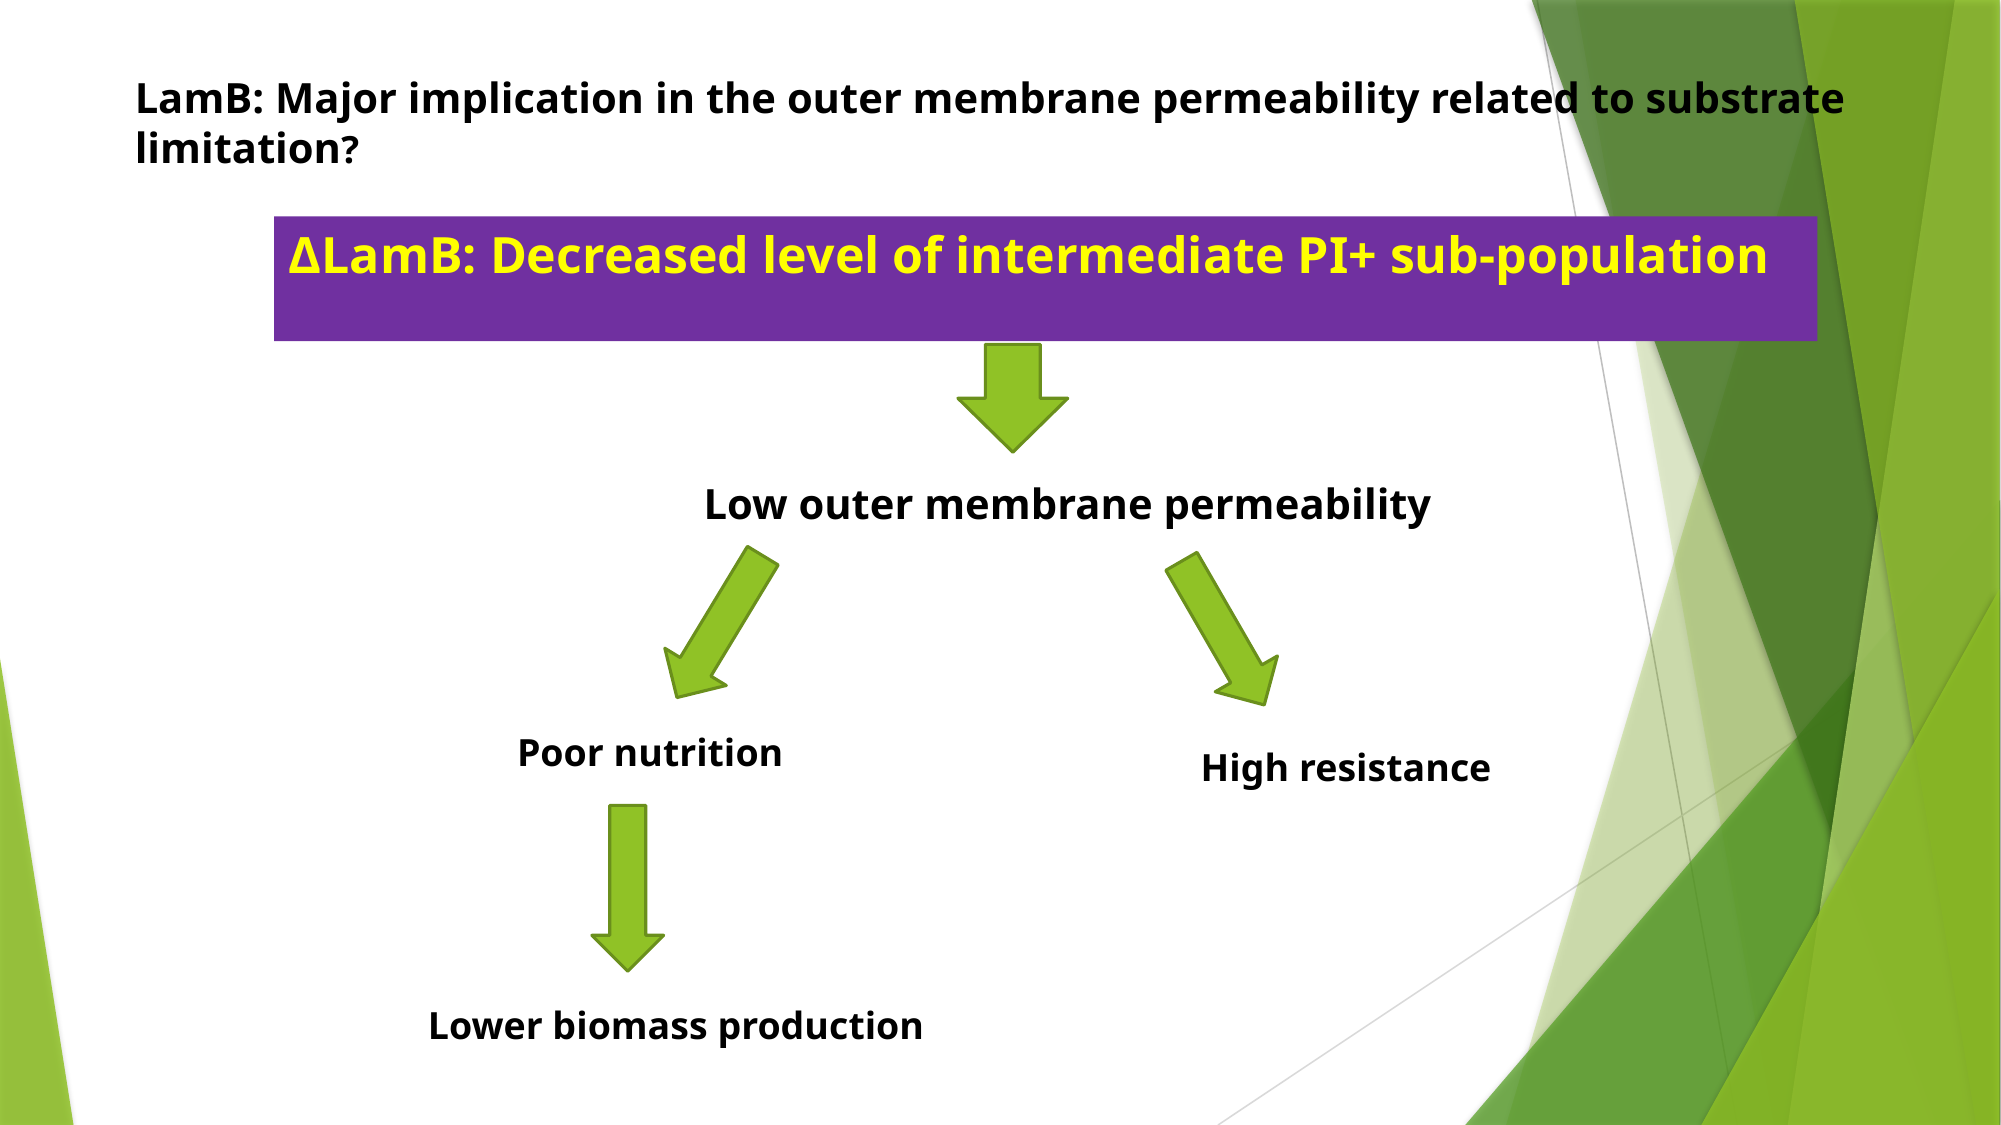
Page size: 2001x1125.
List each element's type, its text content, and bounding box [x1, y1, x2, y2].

text_box [1164, 550, 1279, 707]
text_box Low outer membrane permeability [688, 470, 1925, 536]
text_box [663, 545, 780, 700]
text_box Poor nutrition [502, 721, 938, 782]
text_box [956, 342, 1070, 454]
text_box LamB: Major implication in the outer membrane permeability related to substrate limitation? [120, 64, 2000, 180]
text_box ΔLamB: Decreased level of intermediate PI+ sub-population [274, 216, 1818, 342]
text_box [590, 803, 666, 973]
text_box Lower biomass production [413, 994, 965, 1054]
text_box High resistance [1185, 737, 1565, 797]
